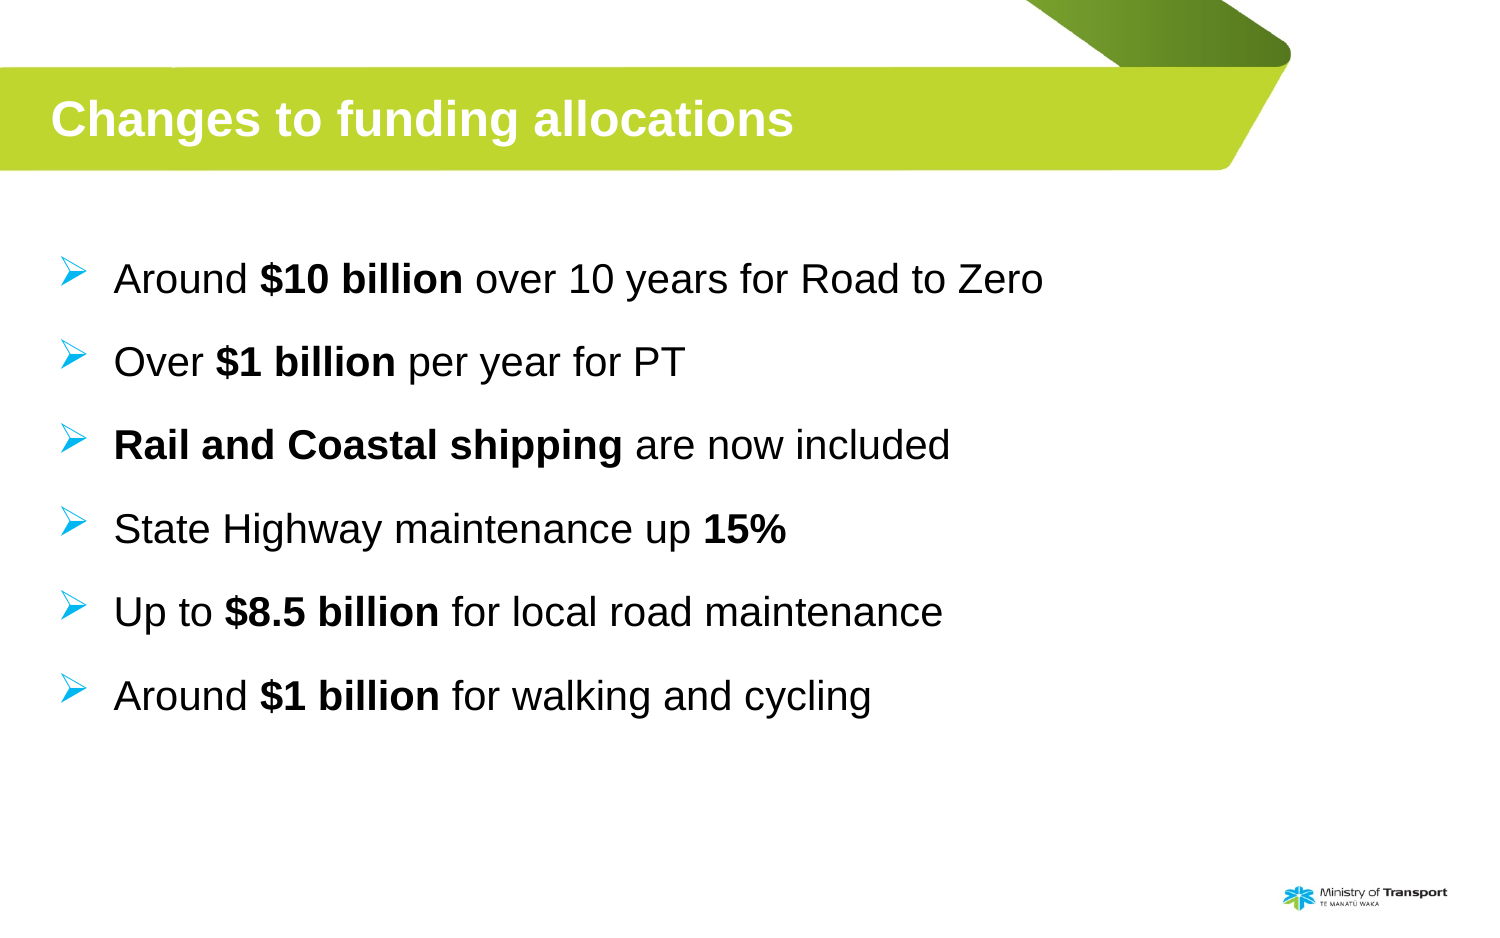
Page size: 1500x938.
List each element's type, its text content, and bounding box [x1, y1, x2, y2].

title Changes to funding allocations [35, 64, 1386, 168]
picture [1279, 883, 1452, 912]
list Around $10 billion over 10 years for Road to Zero Over $1 billion per year for PT Rail and Coastal shipping are now included State Highway maintenance up 15% Up to $8.5 billion for local road maintenance Around $1 billion for walking and cycling [42, 218, 1448, 838]
picture [0, 0, 1297, 177]
